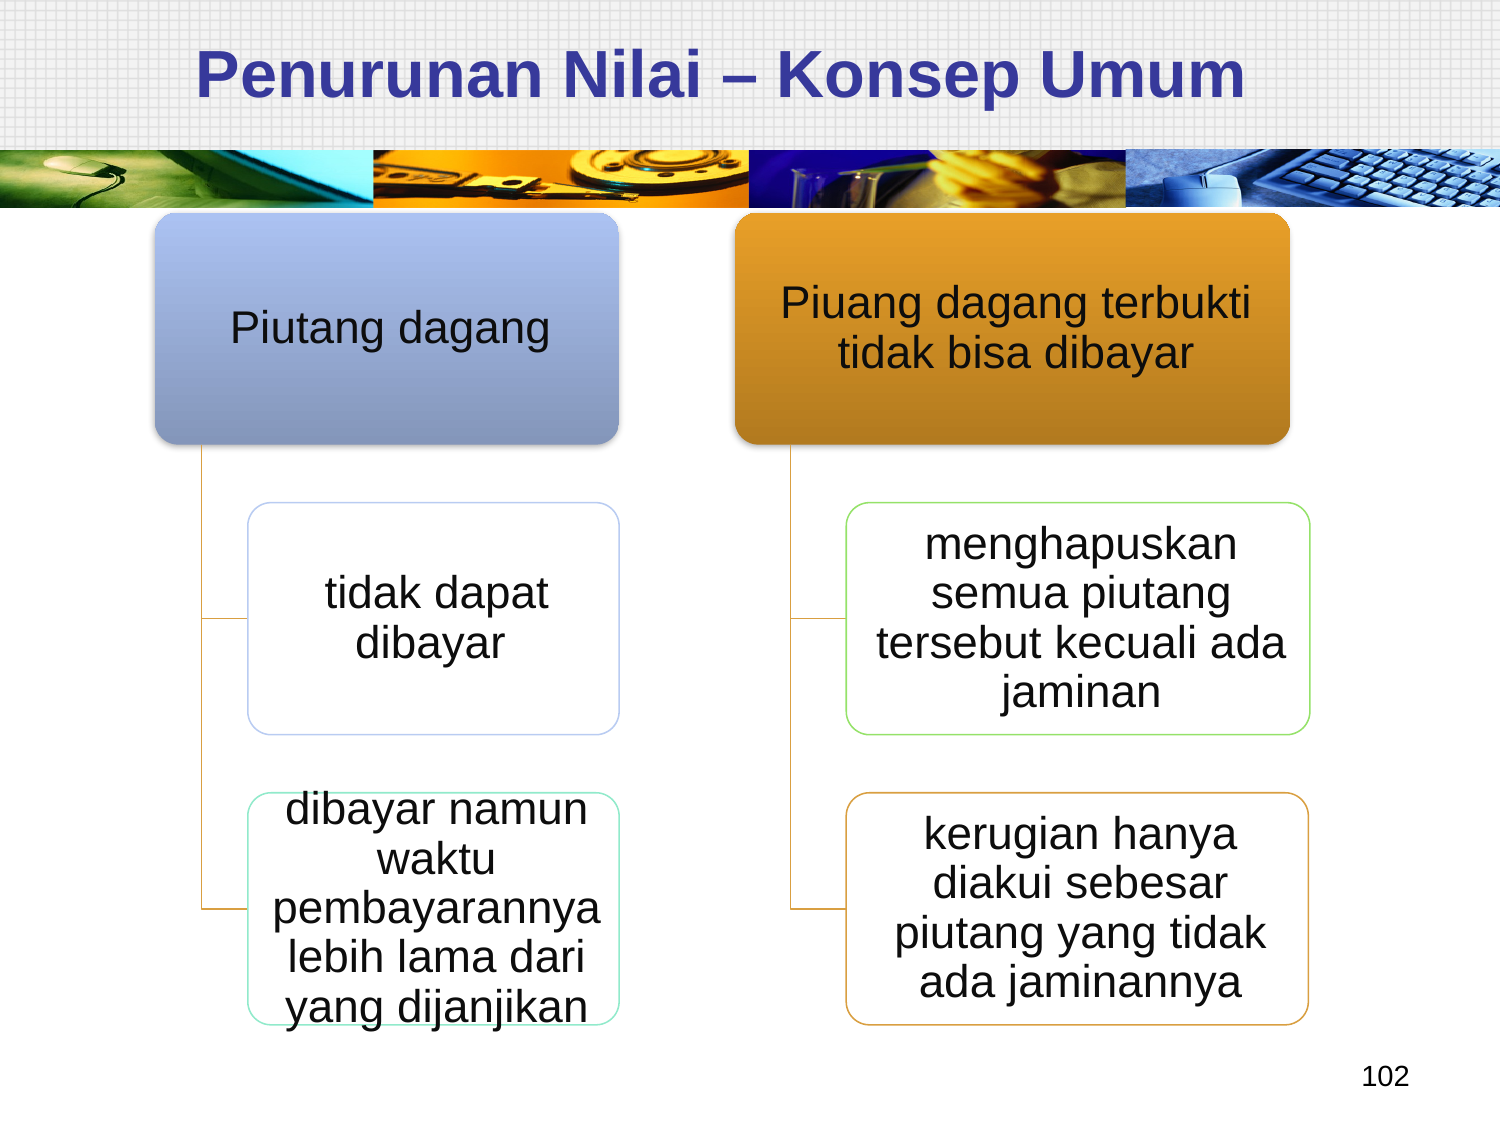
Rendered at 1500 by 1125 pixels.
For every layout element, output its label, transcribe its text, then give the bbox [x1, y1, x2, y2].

picture [0, 0, 1500, 208]
title Penurunan Nilai – Konsep Umum [46, 24, 1398, 118]
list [0, 212, 1466, 1026]
slide_number 102 [1074, 1049, 1426, 1103]
